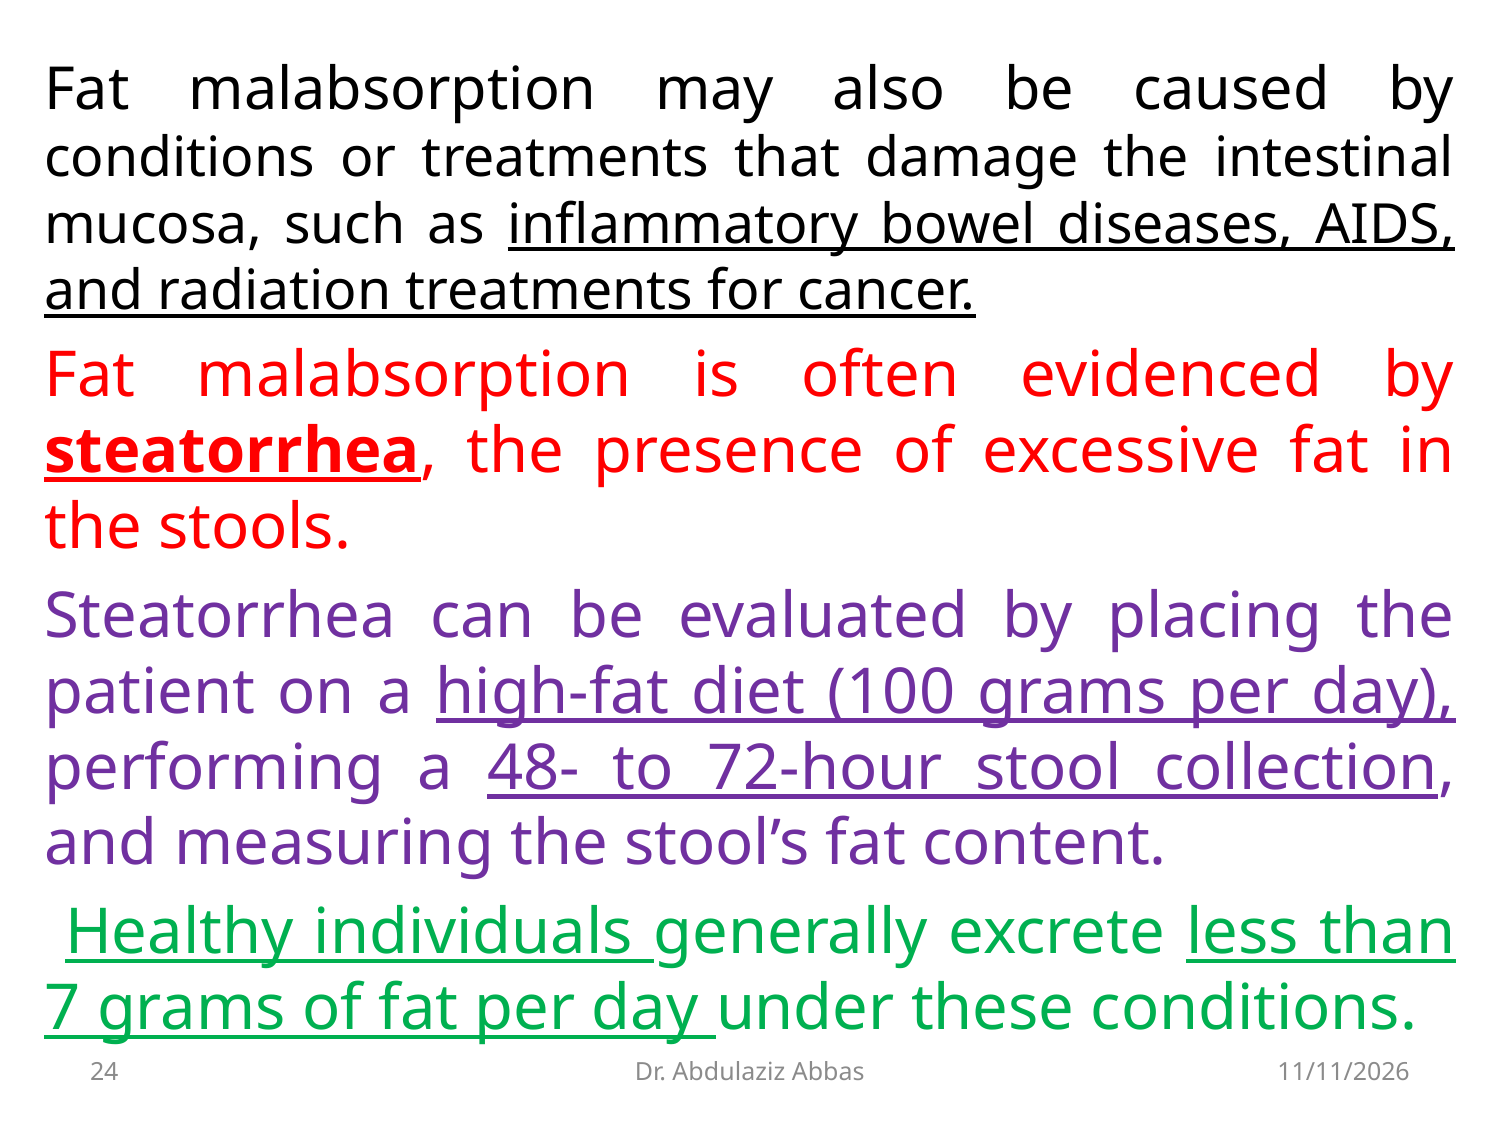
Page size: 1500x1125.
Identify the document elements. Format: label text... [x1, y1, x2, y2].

footer Dr. Abdulaziz Abbas [512, 1042, 988, 1103]
slide_number 24 [75, 1042, 425, 1103]
list Fat malabsorption may also be caused by conditions or treatments that damage the intestinal mucosa, such as inflammatory bowel diseases, AIDS, and radiation treatments for cancer. Fat malabsorption is often evidenced by steatorrhea, the presence of excessive fat in the stools. Steatorrhea can be evaluated by placing the patient on a high-fat diet (100 grams per day), performing a 48- to 72-hour stool collection, and measuring the stool’s fat content. Healthy individuals generally excrete less than 7 grams of fat per day under these conditions. [29, 42, 1471, 1071]
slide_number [1074, 1042, 1425, 1103]
